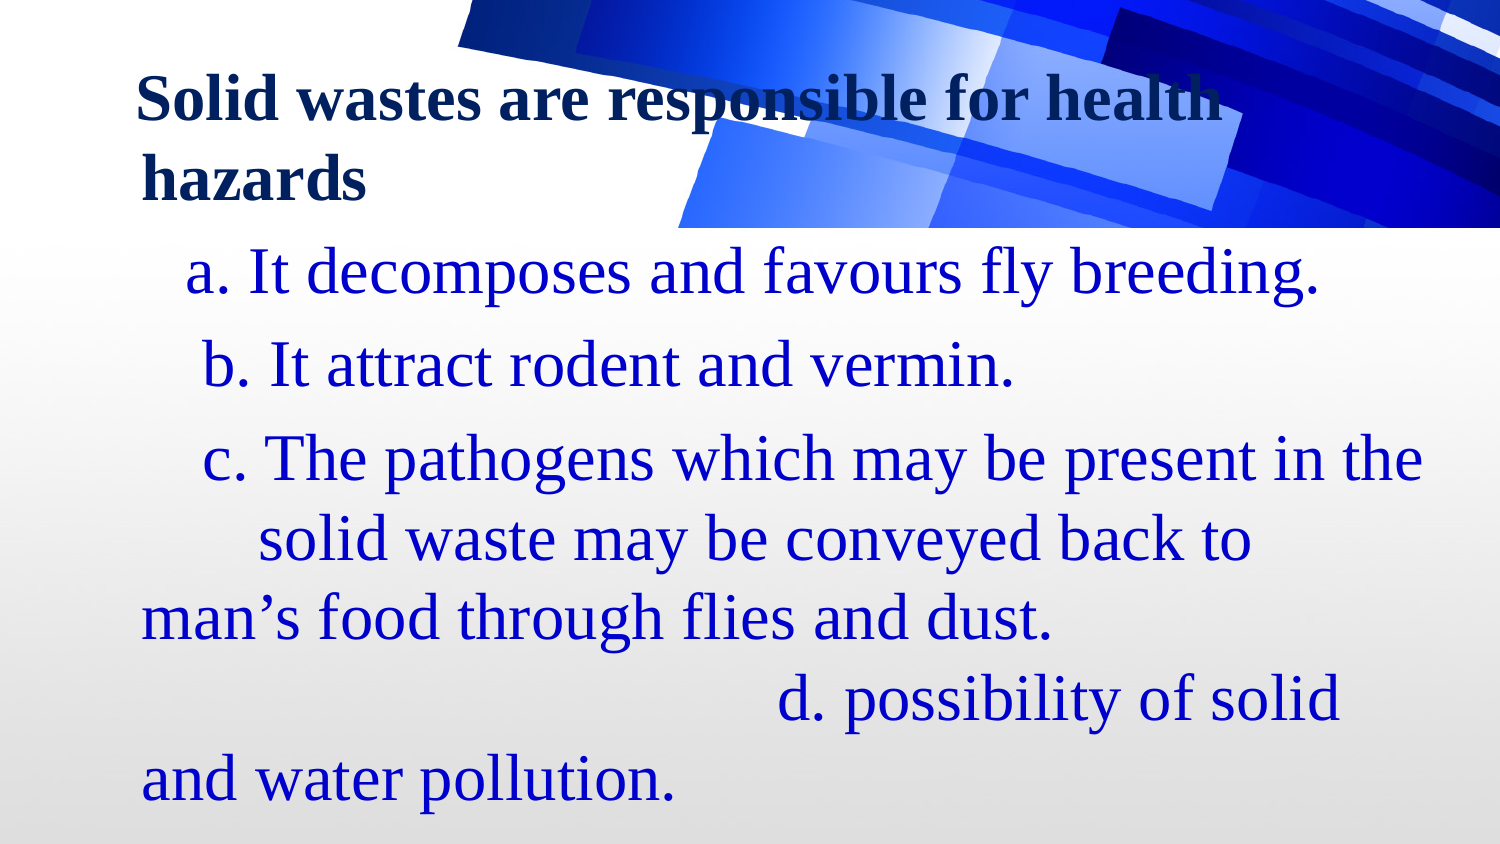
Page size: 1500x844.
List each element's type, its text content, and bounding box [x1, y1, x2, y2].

picture [0, 0, 1500, 844]
list Solid wastes are responsible for health hazards a. It decomposes and favours fly breeding. b. It attract rodent and vermin. c. The pathogens which may be present in the solid waste may be conveyed back to man’s food through flies and dust. d. possibility of solid and water pollution. e. Heaps of refuse present an unsightly appearance and nuisance from bad odours [70, 46, 1446, 792]
